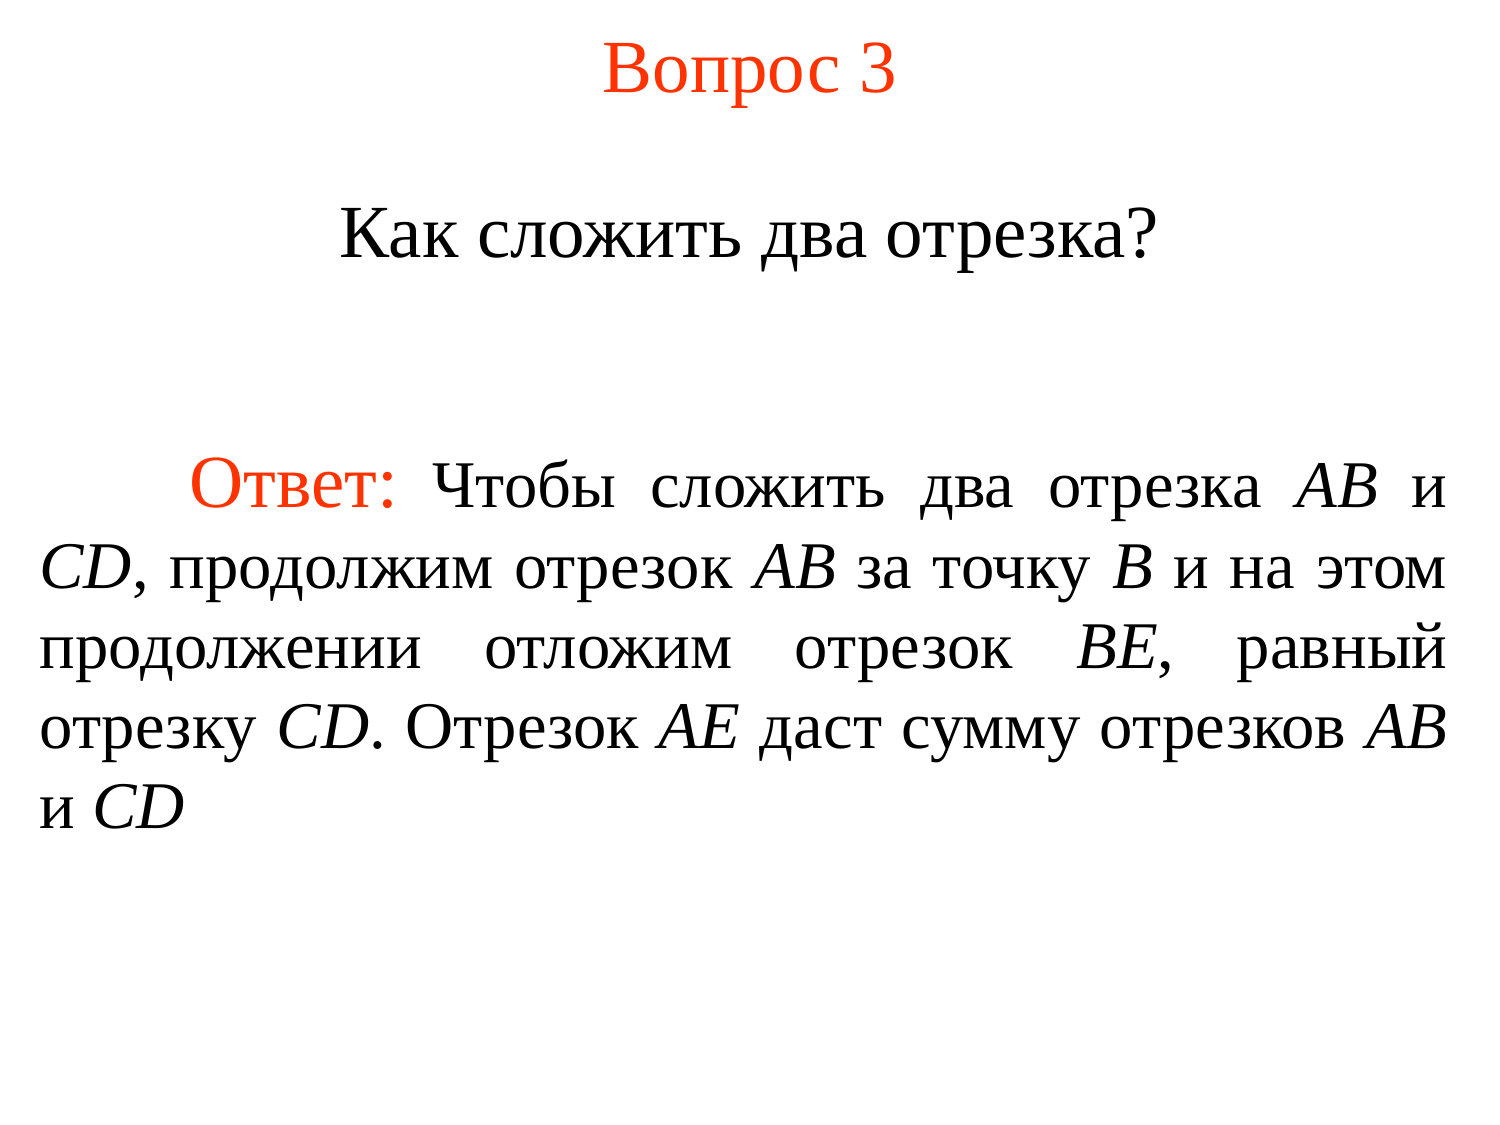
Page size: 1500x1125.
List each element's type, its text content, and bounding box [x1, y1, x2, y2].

text_box Ответ: Чтобы сложить два отрезка АВ и CD, продолжим отрезок АВ за точку В и на этом продолжении отложим отрезок ВЕ, равный отрезку CD. Отрезок АЕ даст сумму отрезков АВ и CD [24, 424, 1463, 850]
text_box Как сложить два отрезка? [37, 174, 1463, 280]
title Вопрос 3 [112, 24, 1388, 100]
